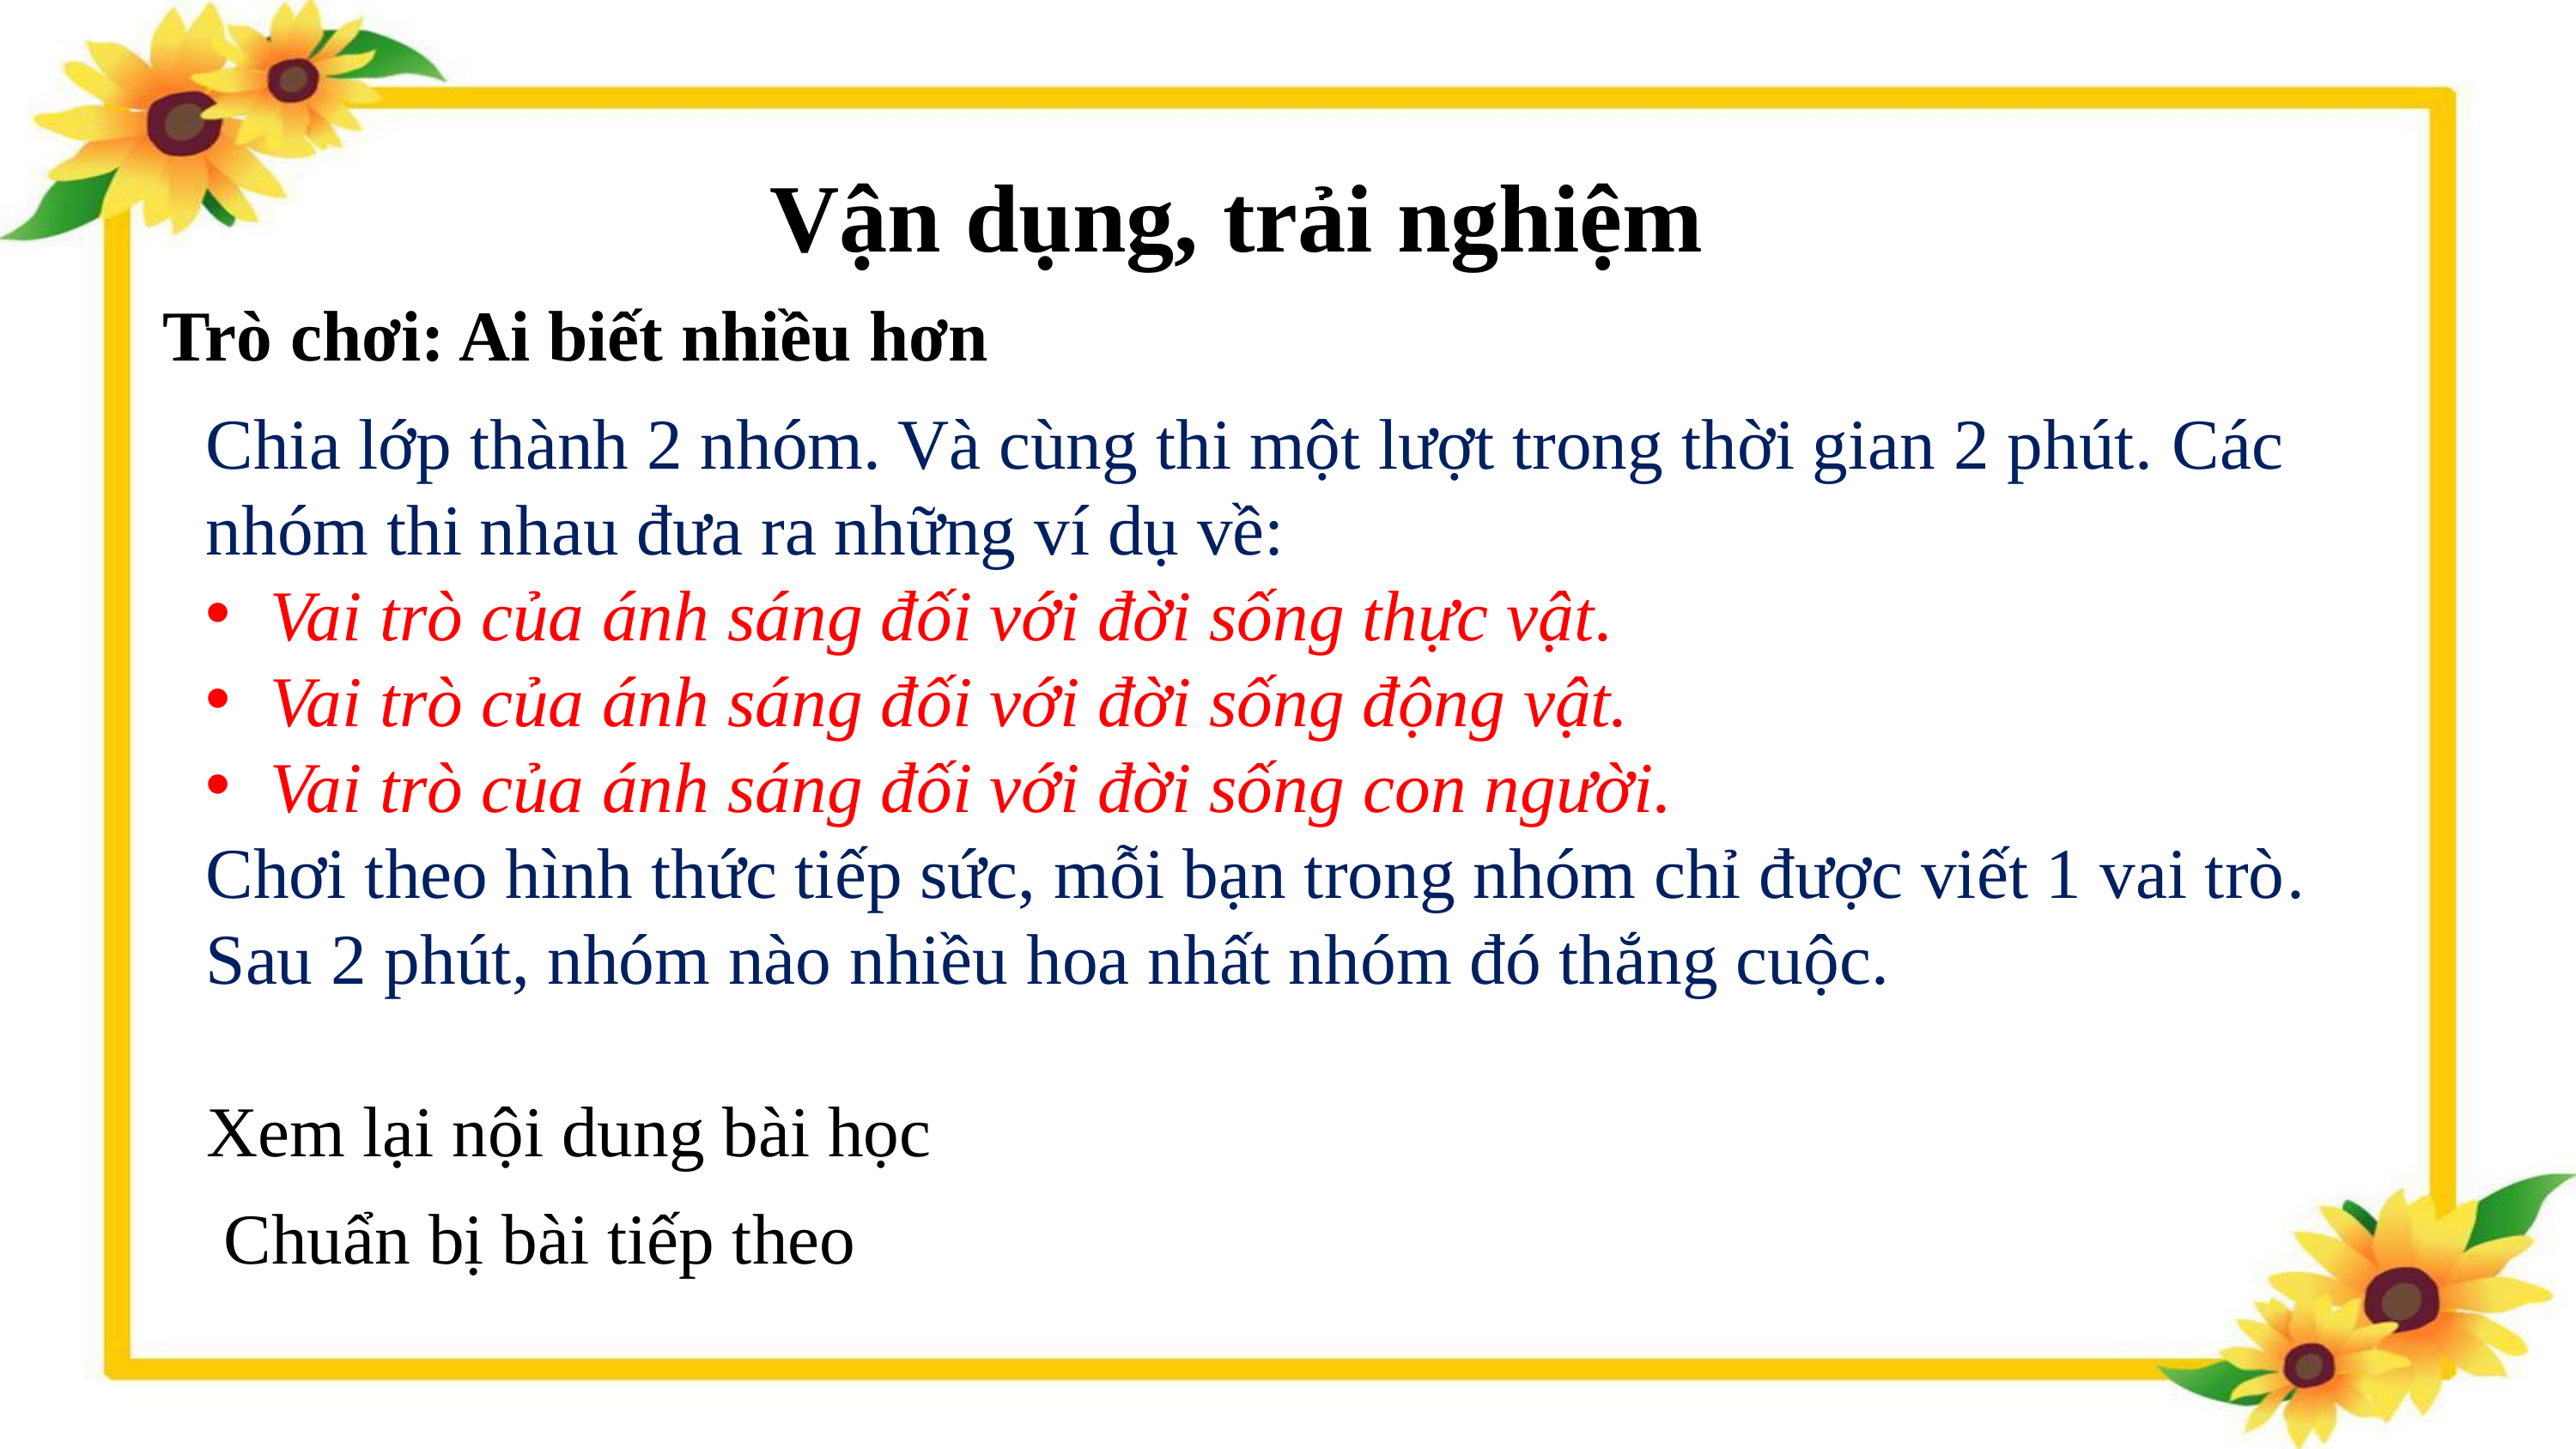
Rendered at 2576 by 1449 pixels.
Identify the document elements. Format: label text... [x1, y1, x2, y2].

text_box Chuẩn bị bài tiếp theo [210, 1185, 870, 1285]
text_box Xem lại nội dung bài học [193, 1078, 945, 1177]
text_box Trò chơi: Ai biết nhiều hơn [149, 266, 1052, 382]
text_box Chia lớp thành 2 nhóm. Và cùng thi một lượt trong thời gian 2 phút. Các nhóm thi nhau đưa ra những ví dụ về: Vai trò của ánh sáng đối với đời sống thực vật. Vai trò của ánh sáng đối với đời sống động vật. Vai trò của ánh sáng đối với đời sống con người. Chơi theo hình thức tiếp sức, mỗi bạn trong nhóm chỉ được viết 1 vai trò. Sau 2 phút, nhóm nào nhiều hoa nhất nhóm đó thắng cuộc. [193, 391, 2351, 1005]
text_box Vận dụng, trải nghiệm [756, 125, 1862, 278]
picture [0, 0, 2576, 1449]
